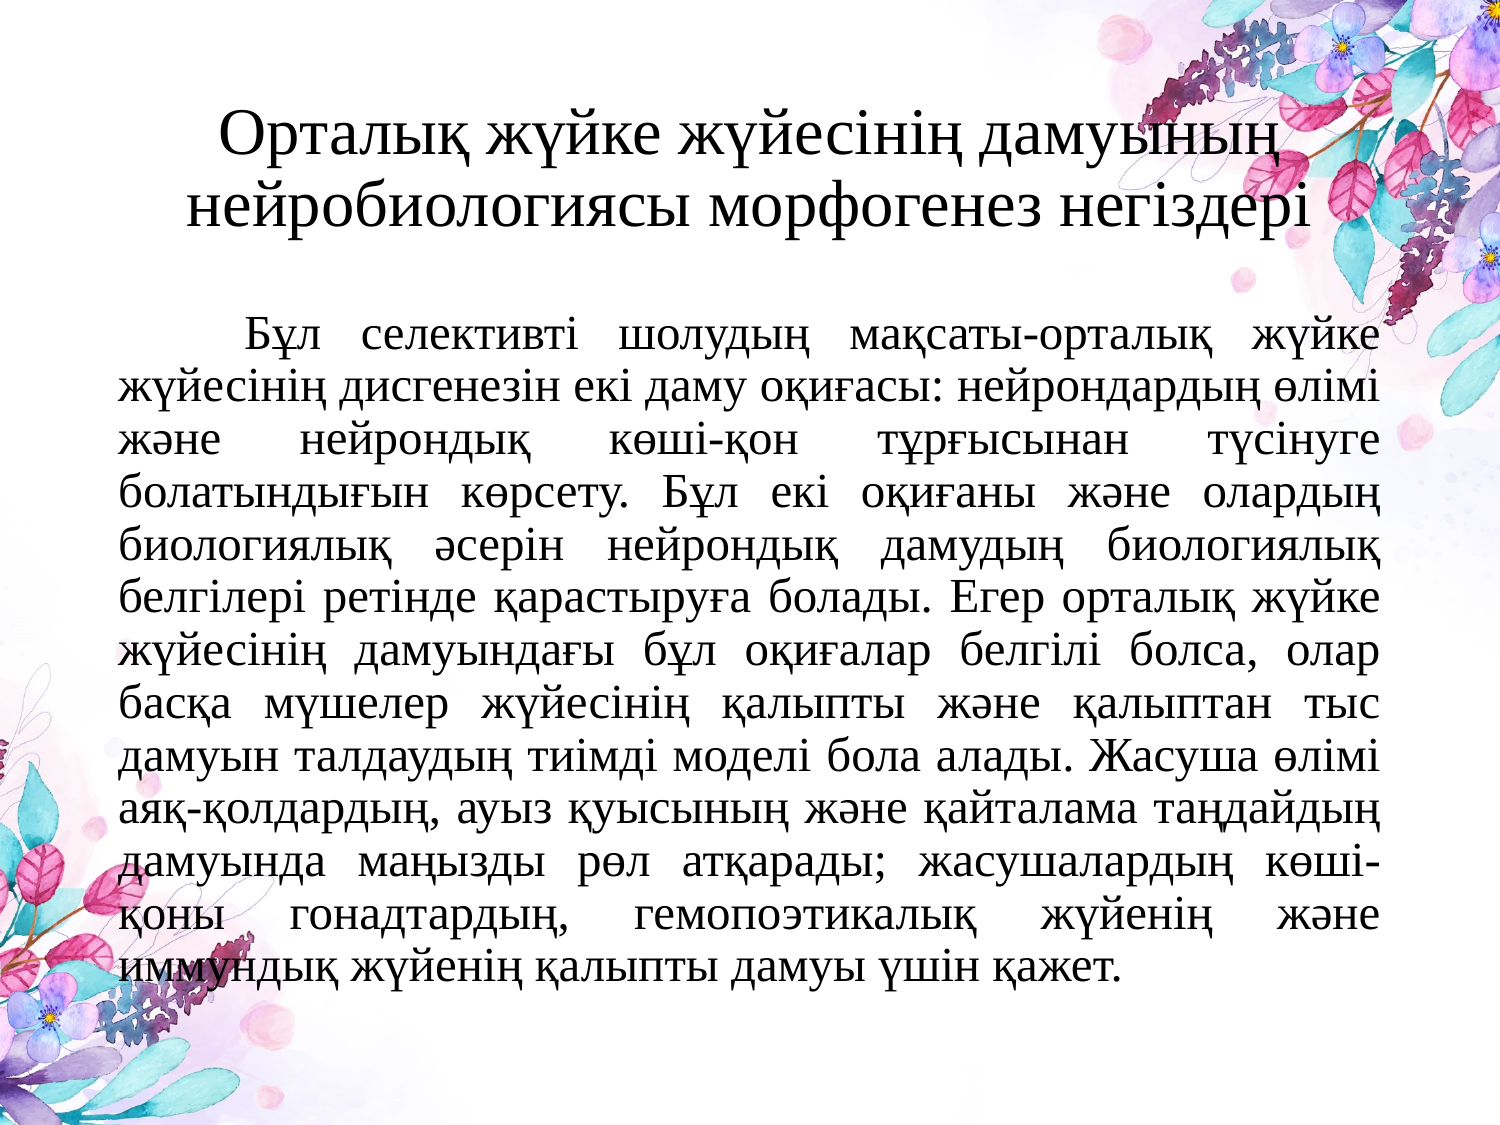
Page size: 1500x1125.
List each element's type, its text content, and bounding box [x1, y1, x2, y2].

title Орталық жүйке жүйесінің дамуының нейробиологиясы морфогенез негіздері [103, 59, 1397, 278]
picture [0, 0, 1500, 1125]
list Бұл селективті шолудың мақсаты-орталық жүйке жүйесінің дисгенезін екі даму оқиғасы: нейрондардың өлімі және нейрондық көші-қон тұрғысынан түсінуге болатындығын көрсету. Бұл екі оқиғаны және олардың биологиялық әсерін нейрондық дамудың биологиялық белгілері ретінде қарастыруға болады. Егер орталық жүйке жүйесінің дамуындағы бұл оқиғалар белгілі болса, олар басқа мүшелер жүйесінің қалыпты және қалыптан тыс дамуын талдаудың тиімді моделі бола алады. Жасуша өлімі аяқ-қолдардың, ауыз қуысының және қайталама таңдайдың дамуында маңызды рөл атқарады; жасушалардың көші-қоны гонадтардың, гемопоэтикалық жүйенің және иммундық жүйенің қалыпты дамуы үшін қажет. [103, 299, 1397, 1014]
